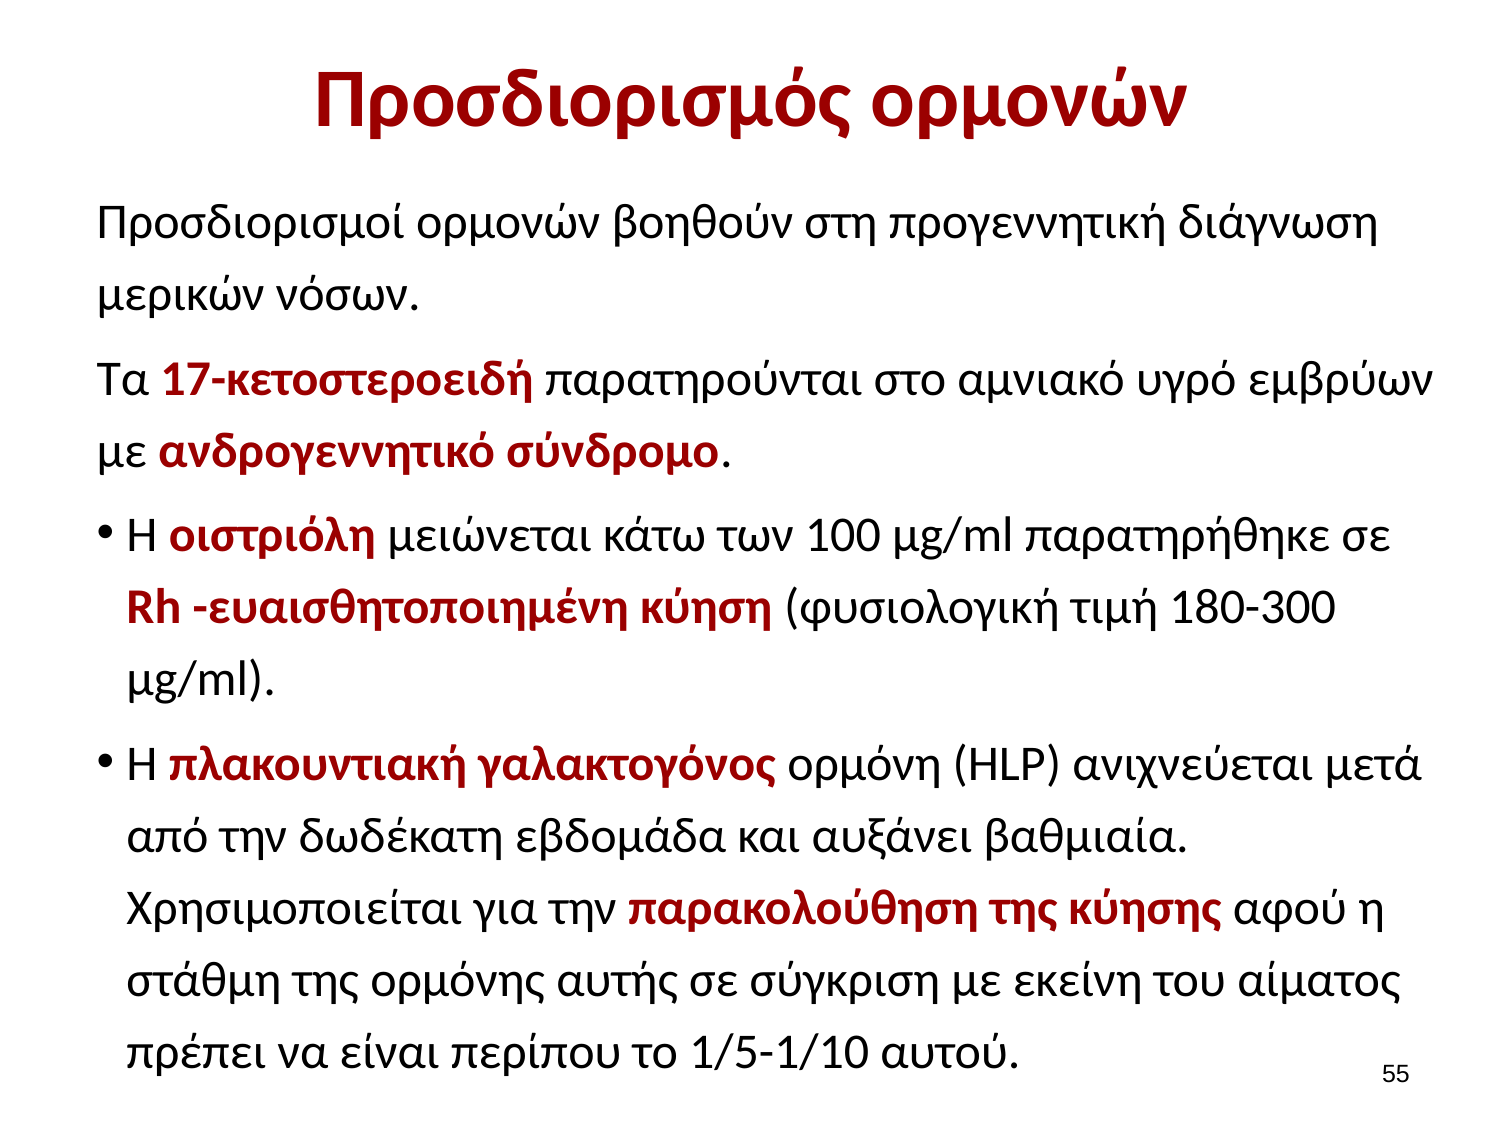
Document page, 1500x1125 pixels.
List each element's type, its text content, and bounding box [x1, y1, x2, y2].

title Προσδιορισμός ορμονών [76, 19, 1427, 169]
slide_number 54 [1074, 1042, 1425, 1103]
text_box Προσδιορισμοί ορμονών βοηθούν στη προγεννητική διάγνωση μερικών νόσων. Τα 17-κετοστεροειδή παρατηρούνται στο αμνιακό υγρό εμβρύων με ανδρογεννητικό σύνδρομο. Η οιστριόλη μειώνεται κάτω των 100 μg/ml παρατηρήθηκε σε Rh -ευαισθητοποιημένη κύηση (φυσιολογική τιμή 180-300 μg/ml). H πλακουντιακή γαλακτογόνος ορμόνη (HLP) ανιχνεύεται μετά από την δωδέκατη εβδομάδα και αυξάνει βαθμιαία. Χρησιμοποιείται για την παρακολούθηση της κύησης αφού η στάθμη της ορμόνης αυτής σε σύγκριση με εκείνη του αίματος πρέπει να είναι περίπου το 1/5-1/10 αυτού. [81, 169, 1471, 1086]
